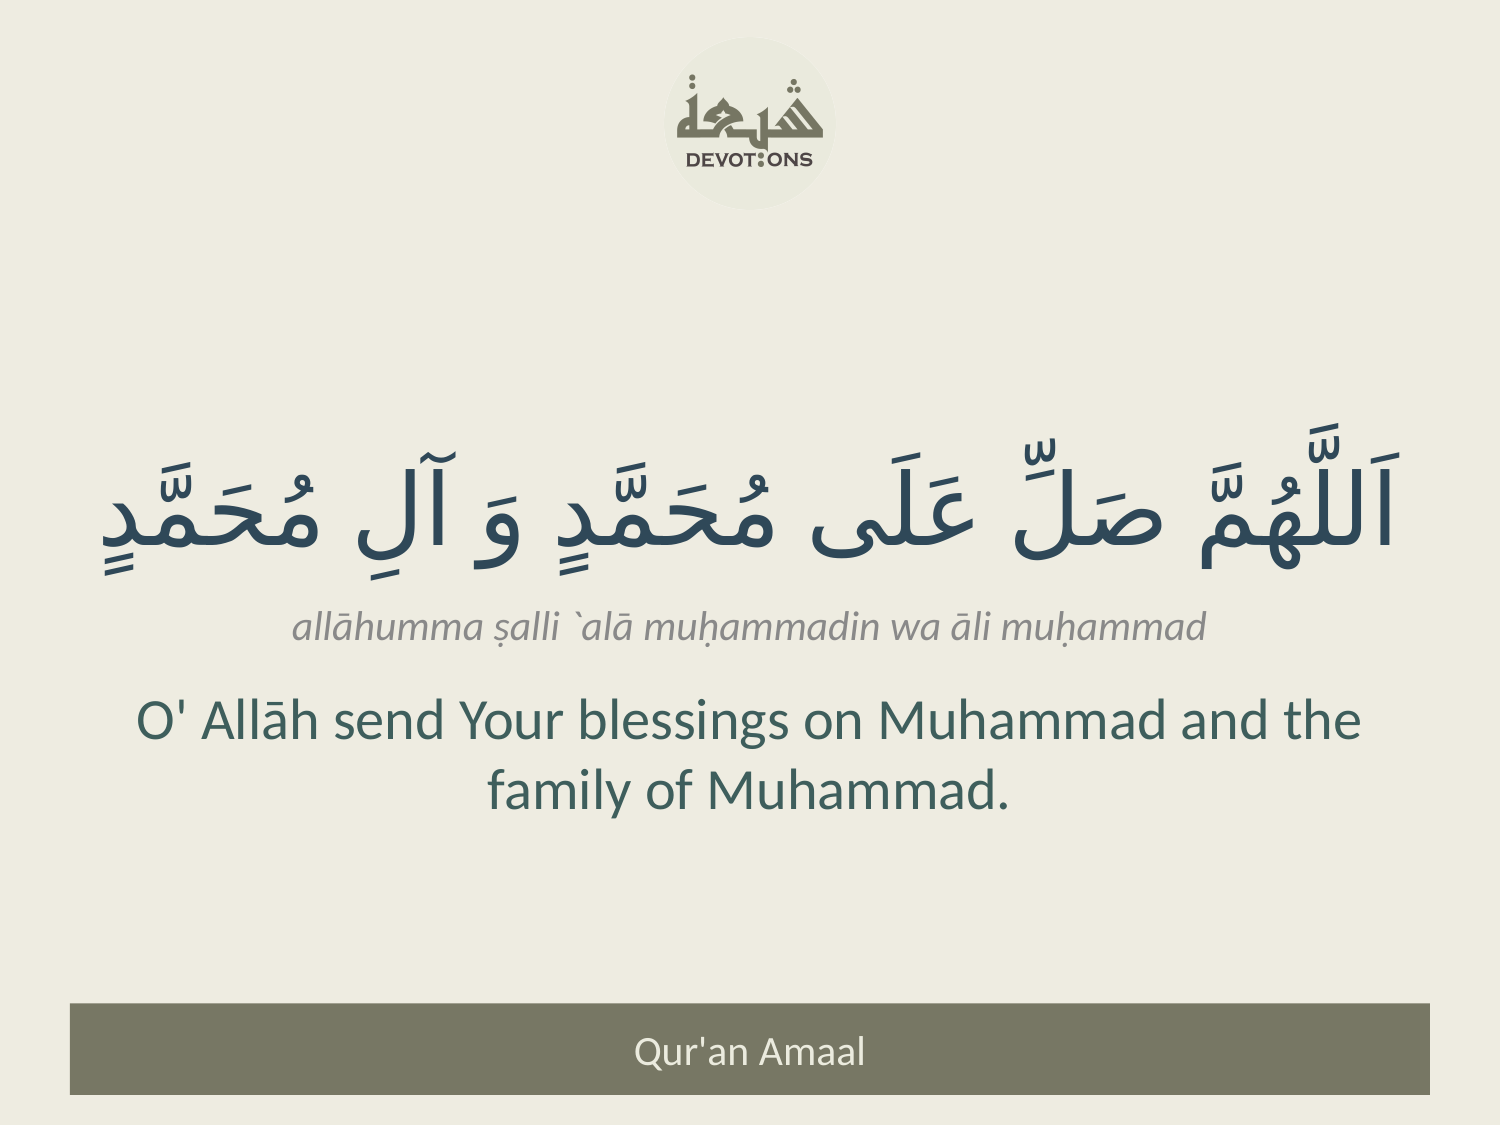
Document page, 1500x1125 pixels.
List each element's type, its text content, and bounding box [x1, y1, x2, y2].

list Qur'an Amaal [69, 1003, 1430, 1095]
list اَللَّهُمَّ صَلِّ عَلَى مُحَمَّدٍ وَ آلِ مُحَمَّدٍ allāhumma ṣalli `alā muḥammadin wa āli muḥammad O' Allāh send Your blessings on Muhammad and the family of Muhammad. [69, 203, 1430, 1003]
picture [656, 29, 844, 203]
